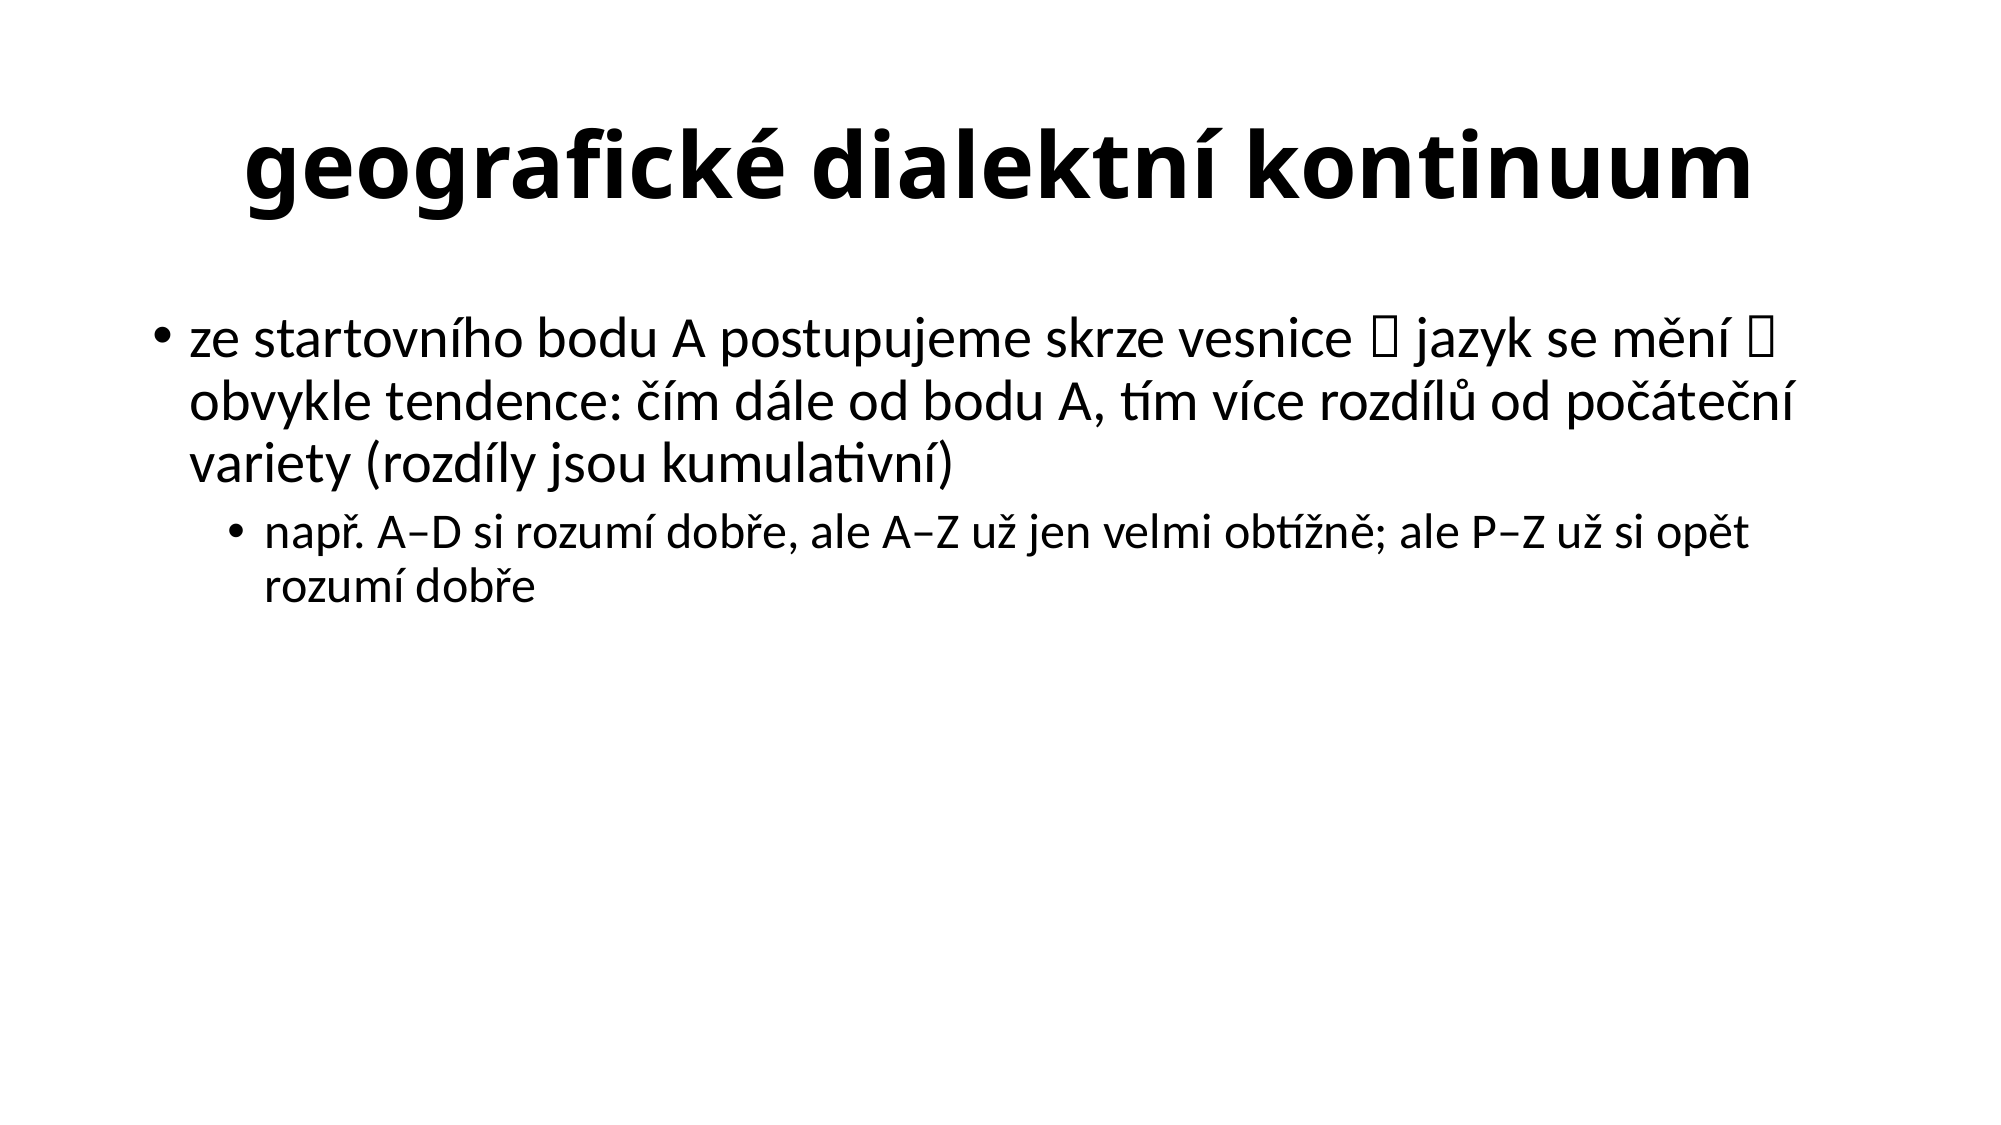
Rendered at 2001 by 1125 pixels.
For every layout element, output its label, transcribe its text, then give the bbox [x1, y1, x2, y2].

list ze startovního bodu A postupujeme skrze vesnice  jazyk se mění  obvykle tendence: čím dále od bodu A, tím více rozdílů od počáteční variety (rozdíly jsou kumulativní) např. A–D si rozumí dobře, ale A–Z už jen velmi obtížně; ale P–Z už si opět rozumí dobře [137, 299, 1911, 1014]
title geografické dialektní kontinuum [137, 59, 1863, 278]
